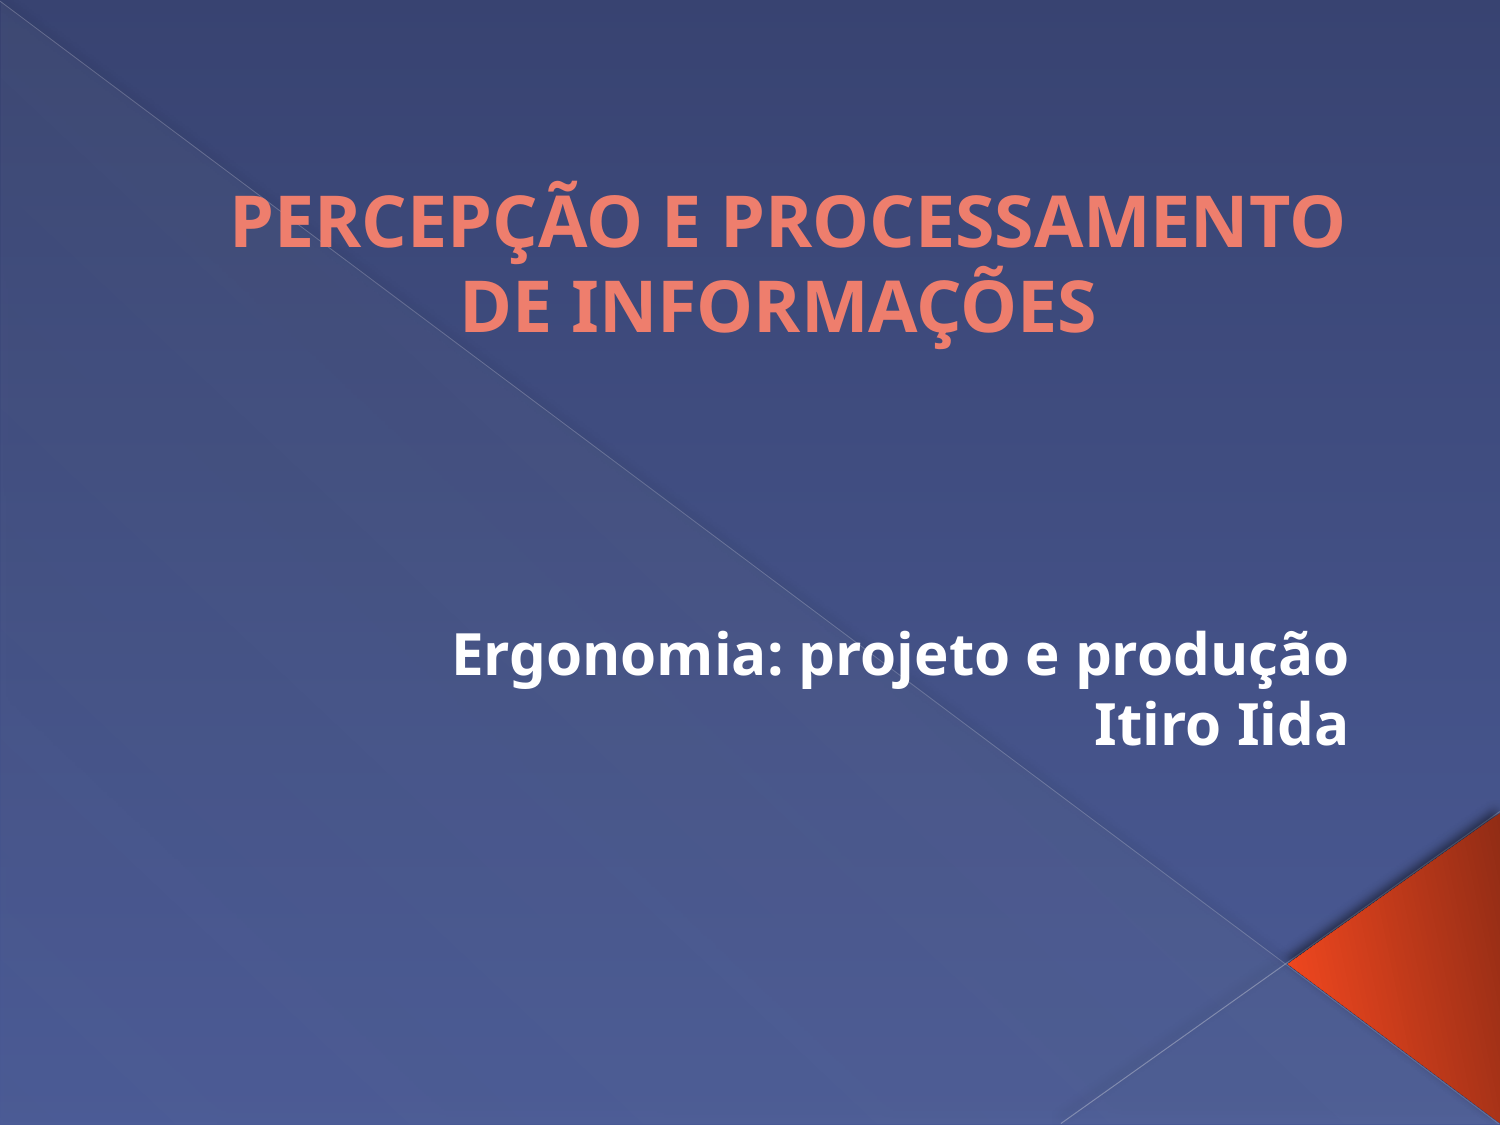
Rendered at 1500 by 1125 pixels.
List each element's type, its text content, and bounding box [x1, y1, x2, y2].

text_box Ergonomia: projeto e produção Itiro Iida [430, 609, 1365, 765]
title Percepção e processamento de informações [88, 113, 1412, 355]
